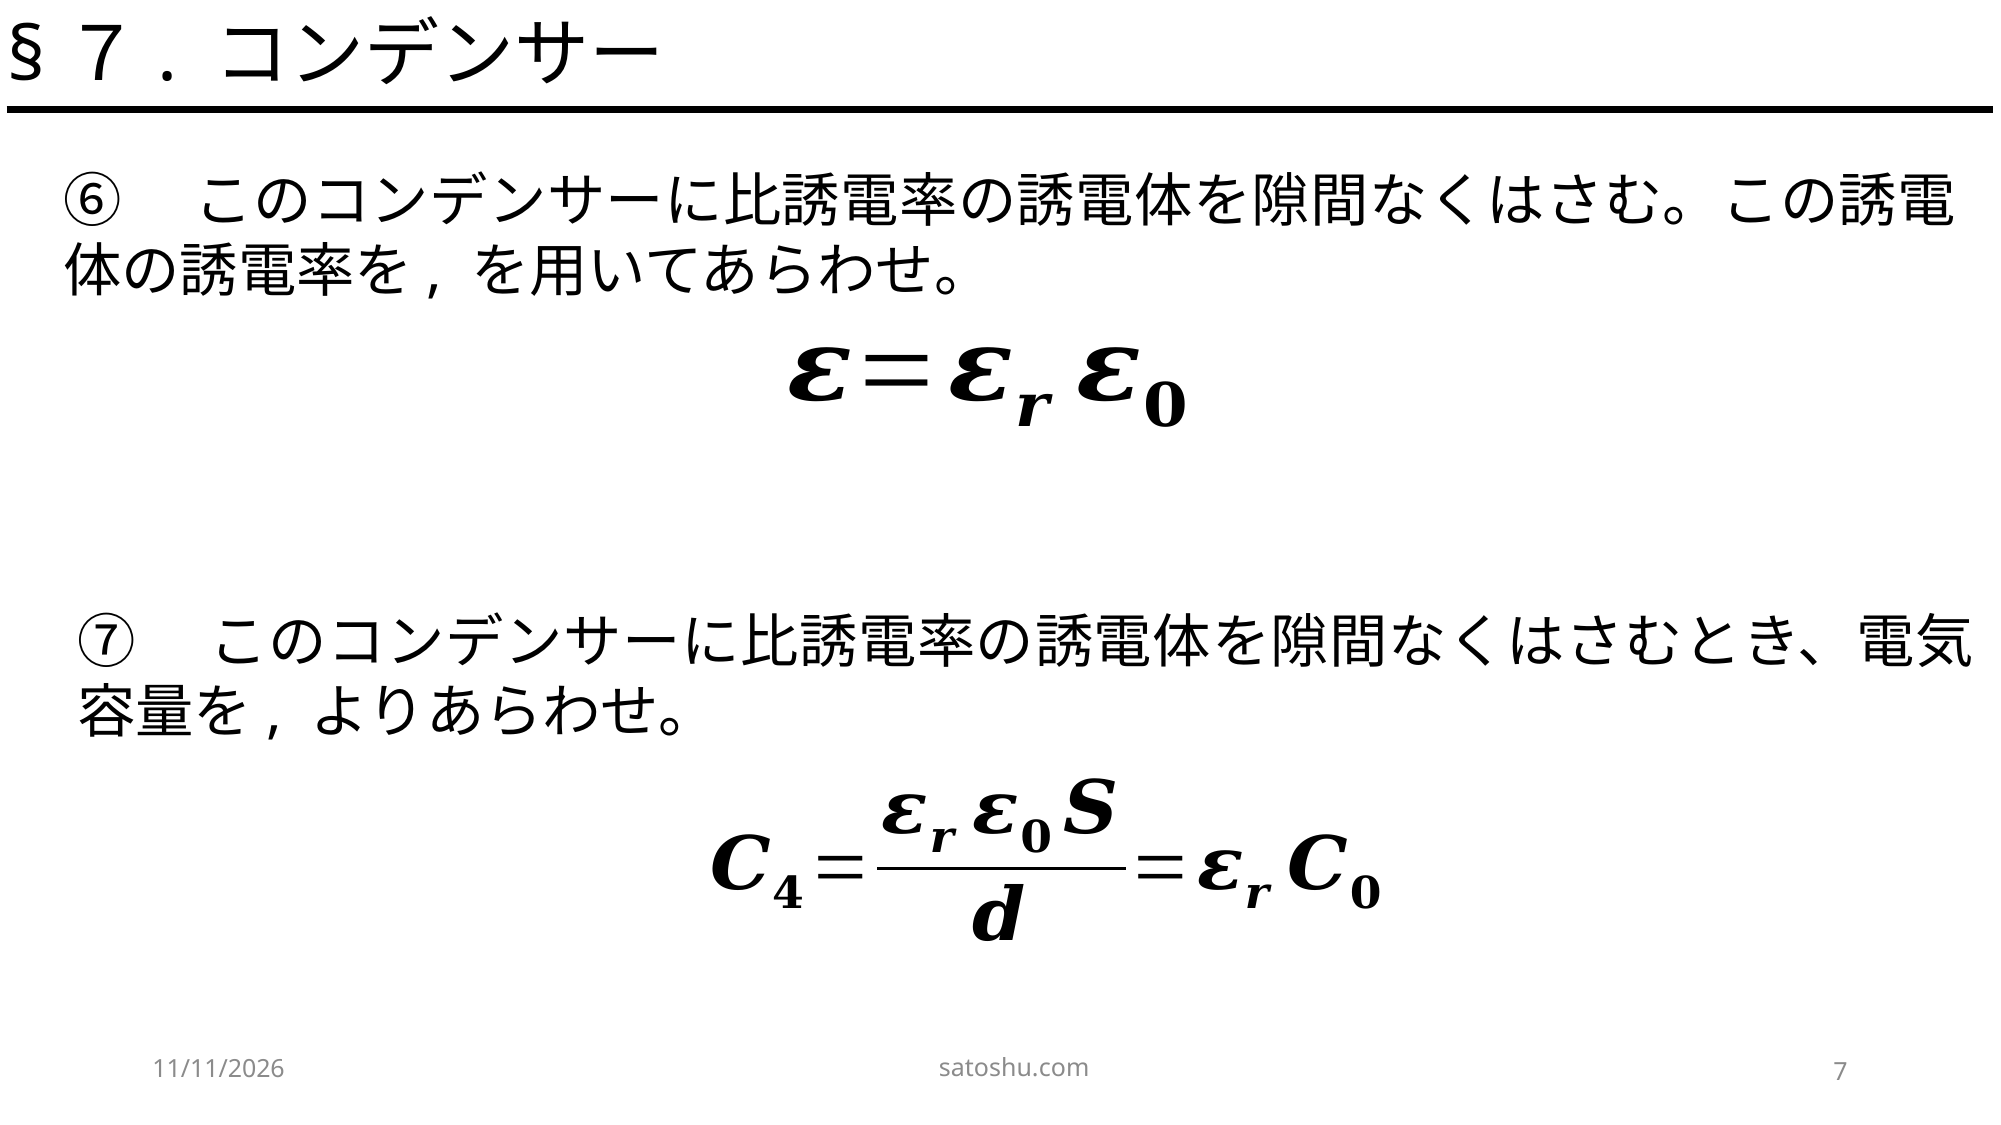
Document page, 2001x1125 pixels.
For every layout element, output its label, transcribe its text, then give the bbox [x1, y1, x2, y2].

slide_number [137, 1039, 588, 1100]
footer satoshu.com [676, 1036, 1352, 1097]
slide_number 7 [1412, 1042, 1863, 1103]
text_box §７. コンデンサー [0, 0, 2000, 110]
